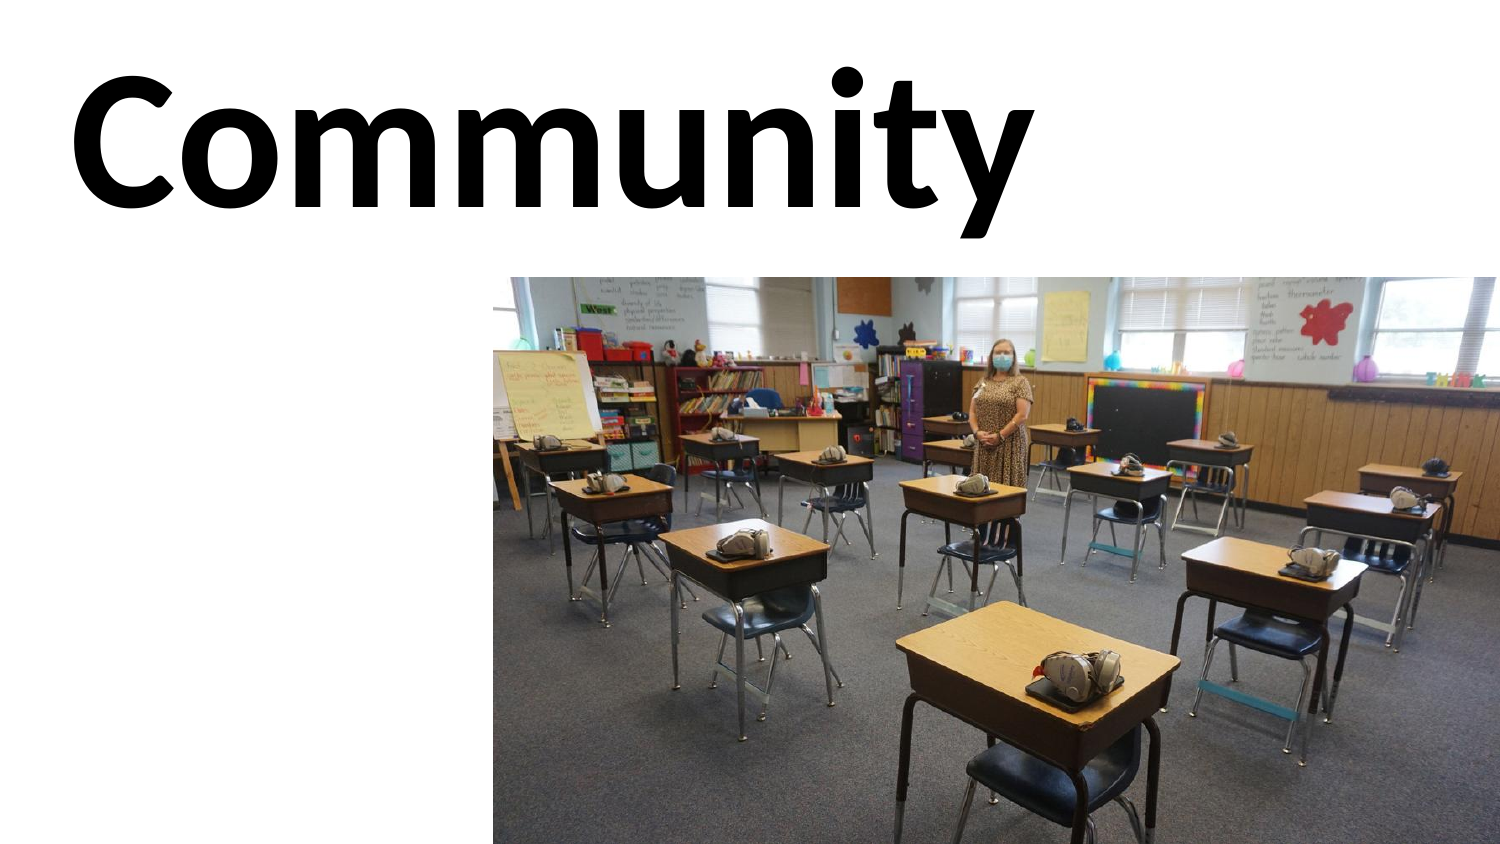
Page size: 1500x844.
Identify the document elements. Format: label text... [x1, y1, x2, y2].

picture [493, 277, 1500, 844]
text_box Community [55, 0, 1052, 255]
